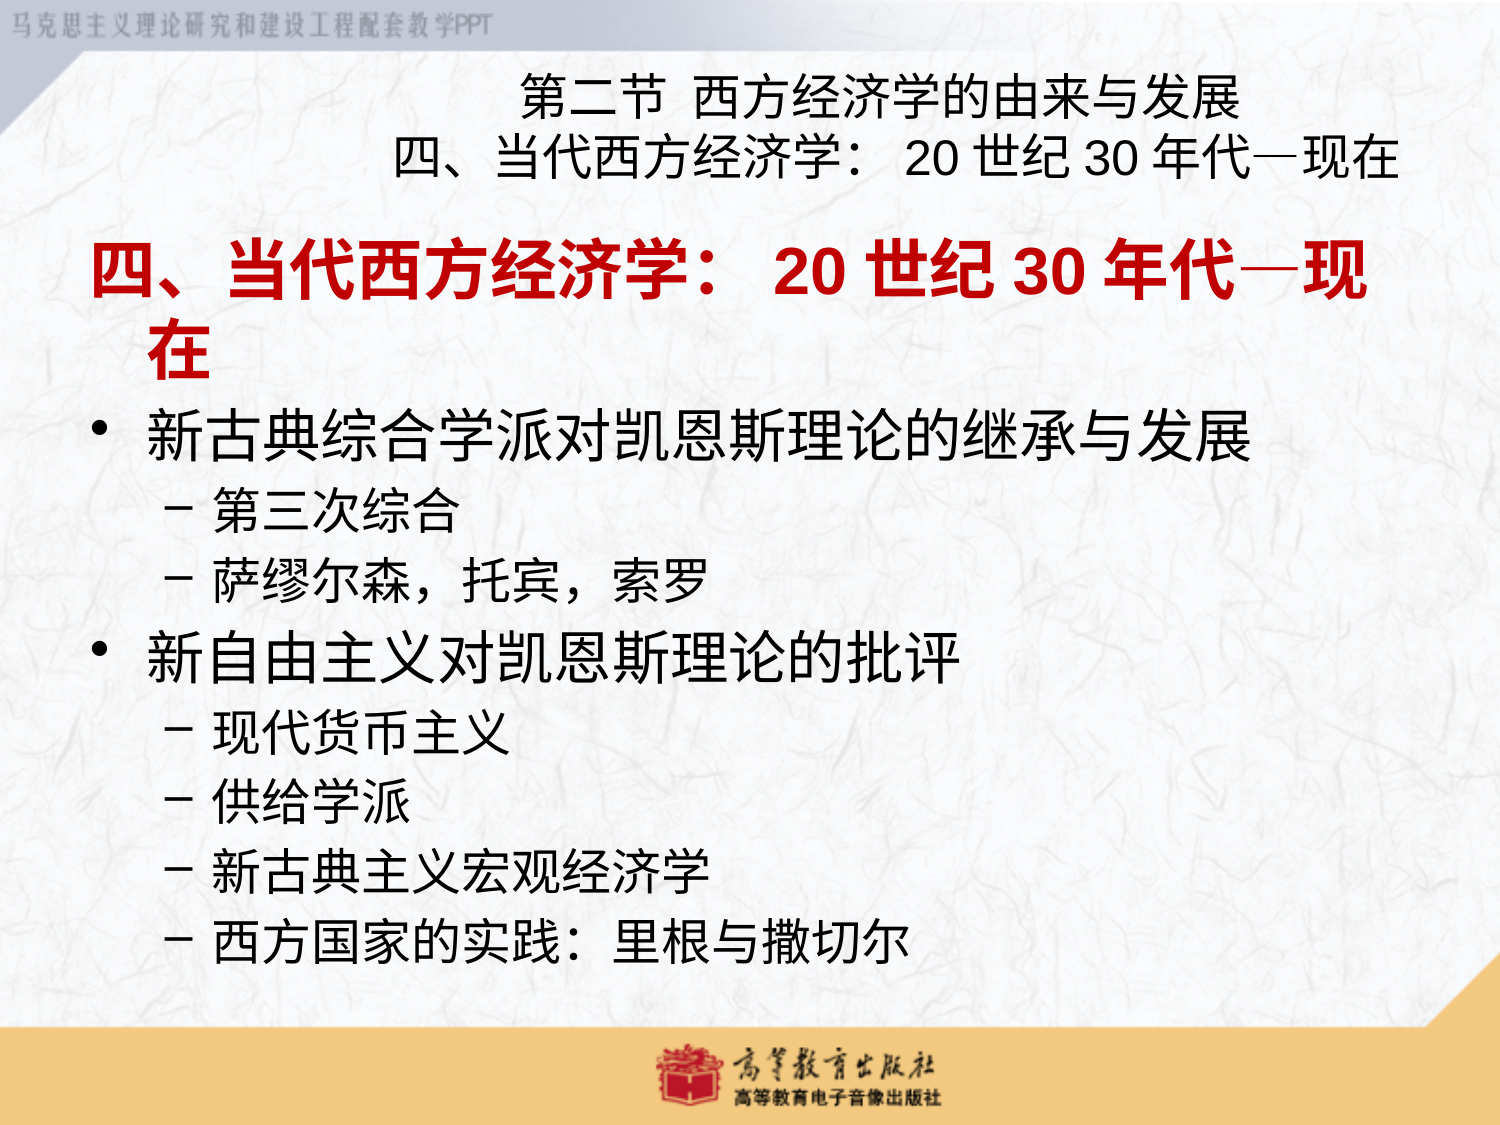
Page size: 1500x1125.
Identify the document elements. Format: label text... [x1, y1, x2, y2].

text_box 第二节 西方经济学的由来与发展 四、当代西方经济学：20世纪30年代—现在 [74, 54, 1425, 197]
list 四、当代西方经济学：20世纪30年代—现在 新古典综合学派对凯恩斯理论的继承与发展 第三次综合 萨缪尔森，托宾，索罗 新自由主义对凯恩斯理论的批评 现代货币主义 供给学派 新古典主义宏观经济学 西方国家的实践：里根与撒切尔 [74, 220, 1426, 1006]
picture [0, 0, 1500, 1125]
